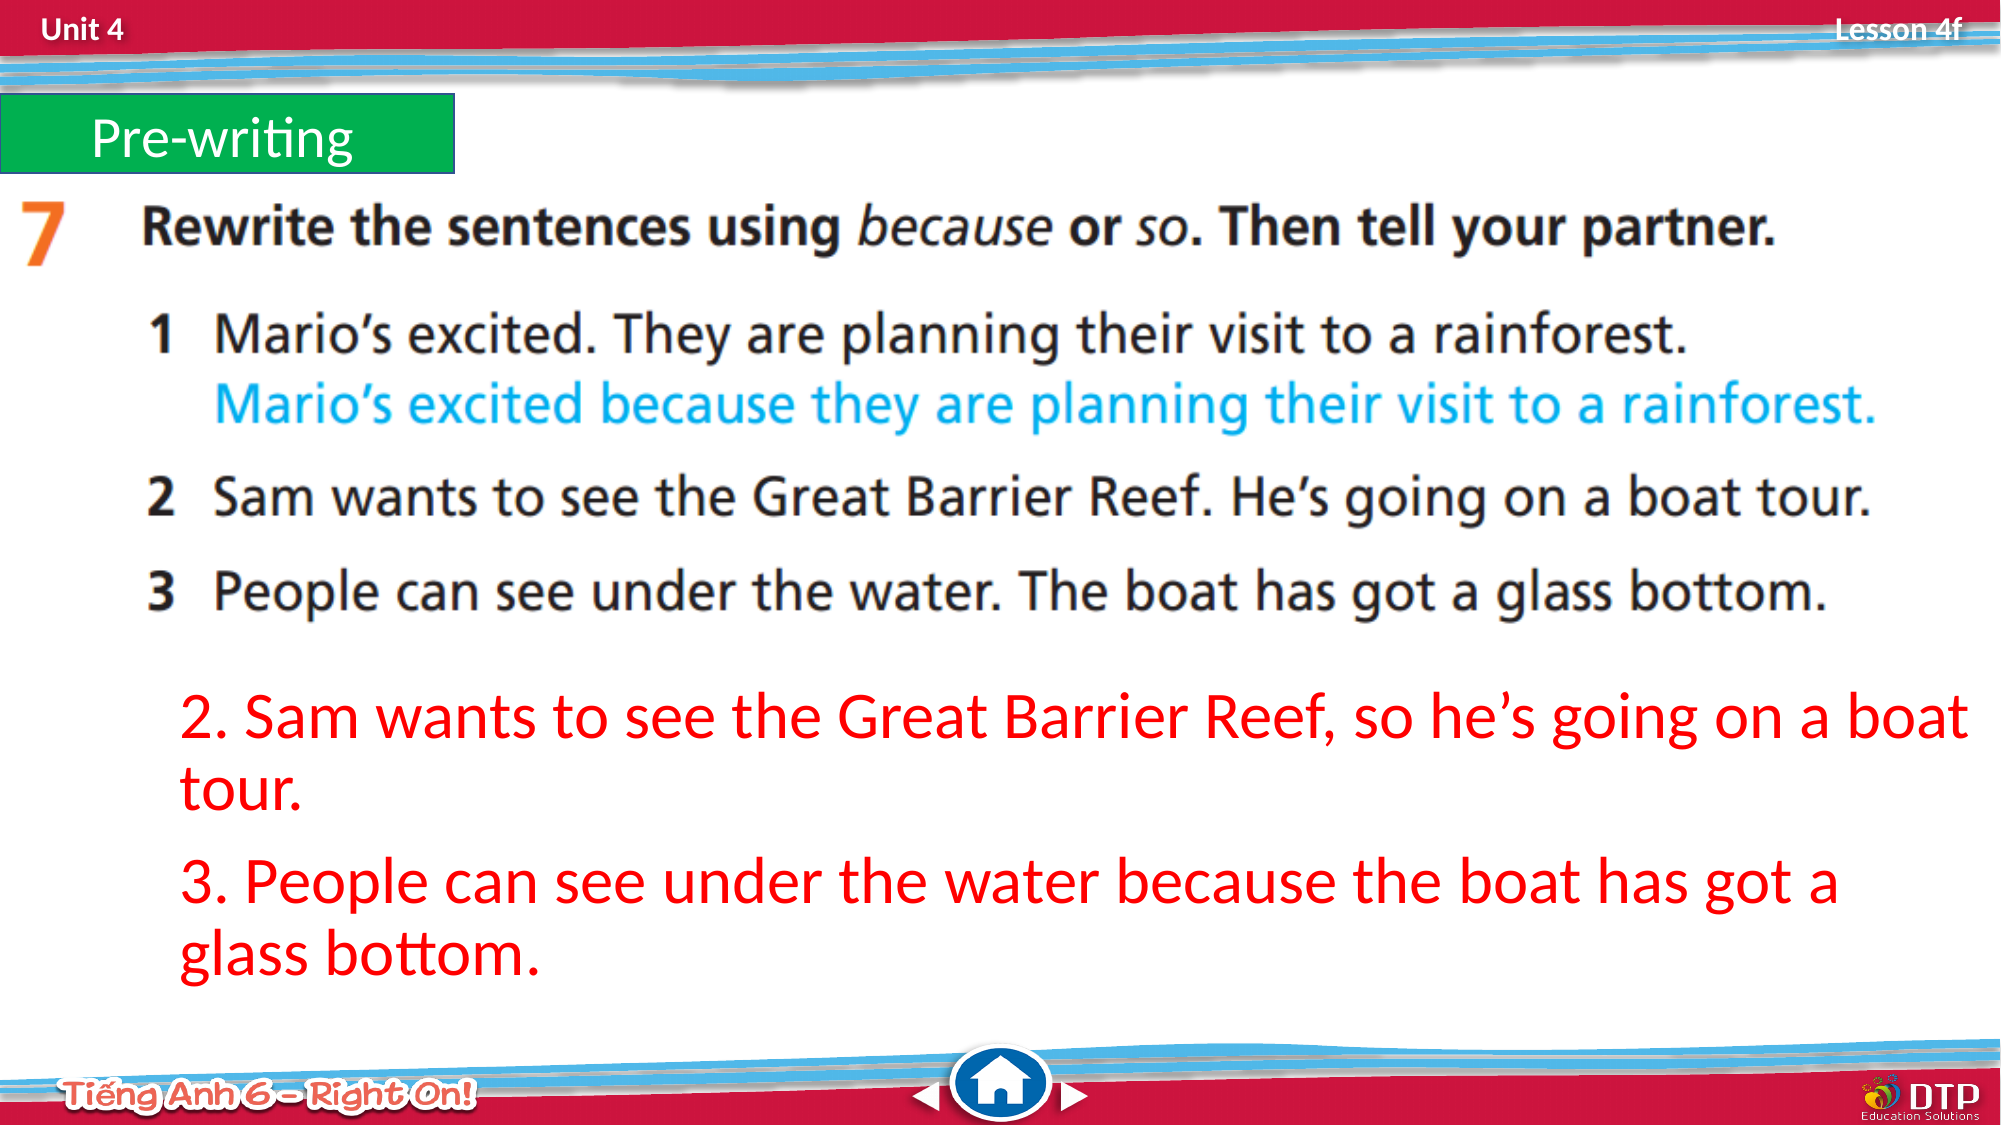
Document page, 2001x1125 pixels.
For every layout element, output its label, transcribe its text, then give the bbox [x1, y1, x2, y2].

picture [0, 0, 2000, 1125]
list 2. Sam wants to see the Great Barrier Reef, so he’s going on a boat tour. 3. People can see under the water because the boat has got a glass bottom. [164, 673, 2000, 1001]
text_box Pre-writing [0, 93, 455, 168]
